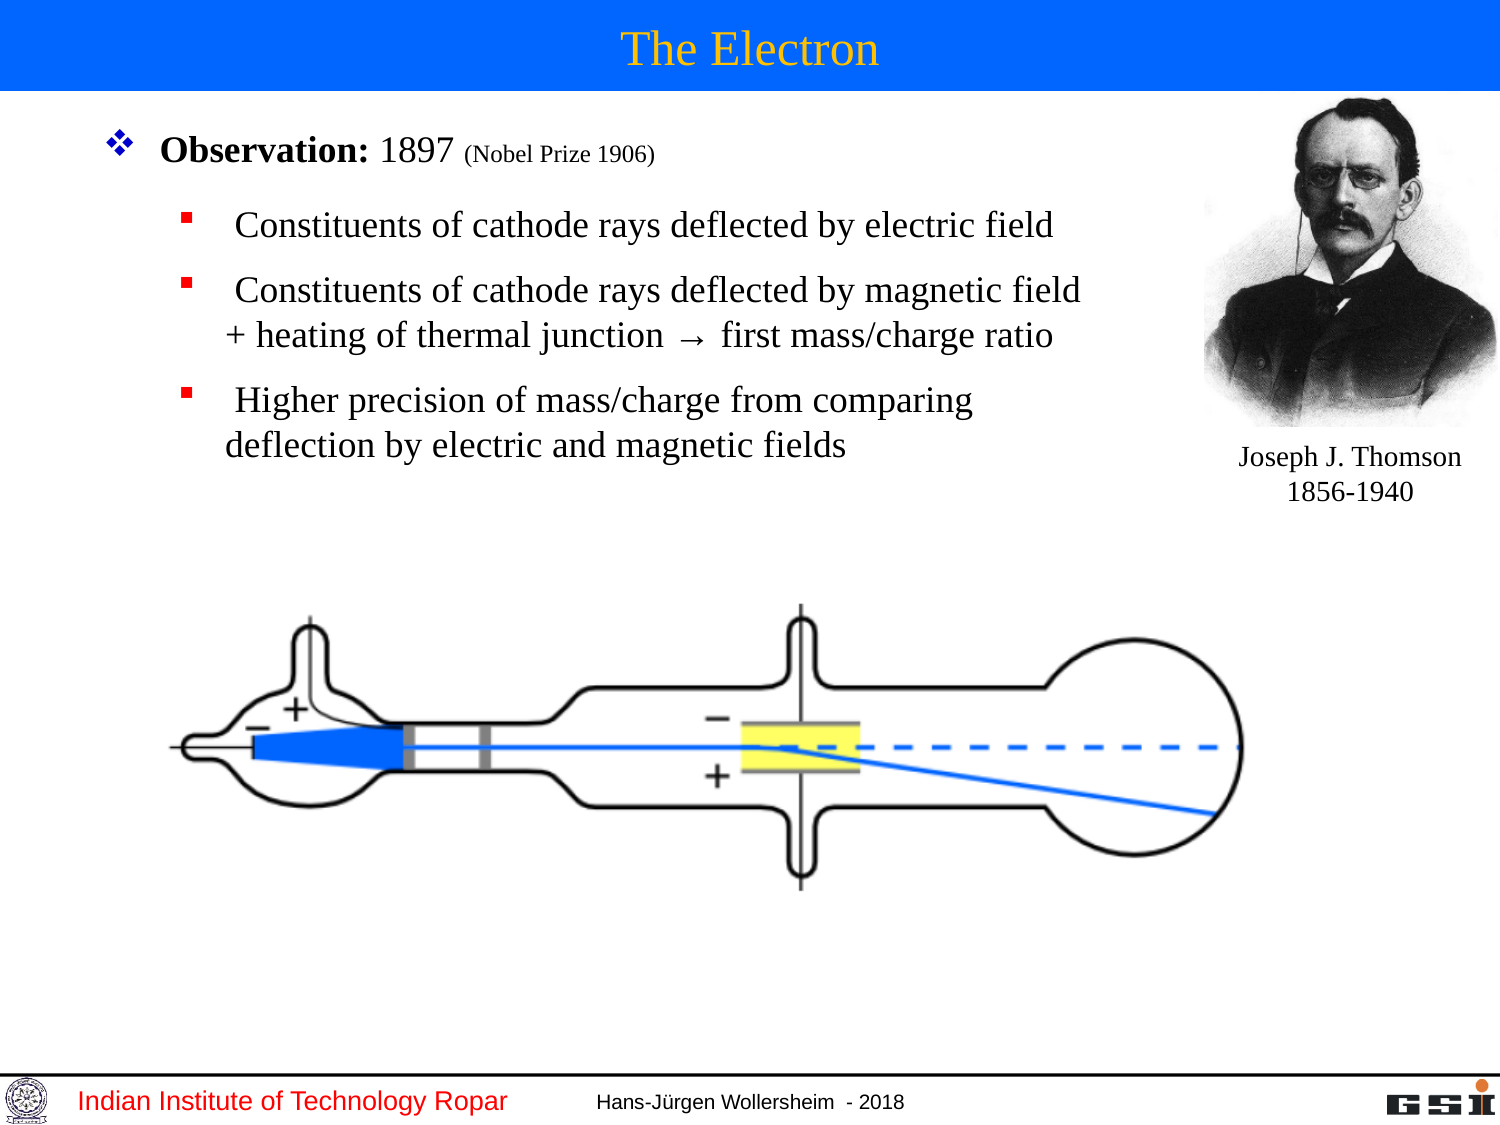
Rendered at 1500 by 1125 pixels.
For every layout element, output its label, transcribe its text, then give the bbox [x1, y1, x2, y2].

text_box Observation: 1897 (Nobel Prize 1906) Constituents of cathode rays deflected by electric field Constituents of cathode rays deflected by magnetic field + heating of thermal junction → first mass/charge ratio Higher precision of mass/charge from comparing deflection by electric and magnetic fields [88, 118, 1117, 473]
picture [147, 590, 1253, 899]
title The Electron [0, 0, 1500, 91]
picture [1204, 91, 1498, 427]
text_box Joseph J. Thomson 1856-1940 [1232, 436, 1469, 507]
picture [1387, 1079, 1495, 1115]
picture [5, 1077, 47, 1124]
